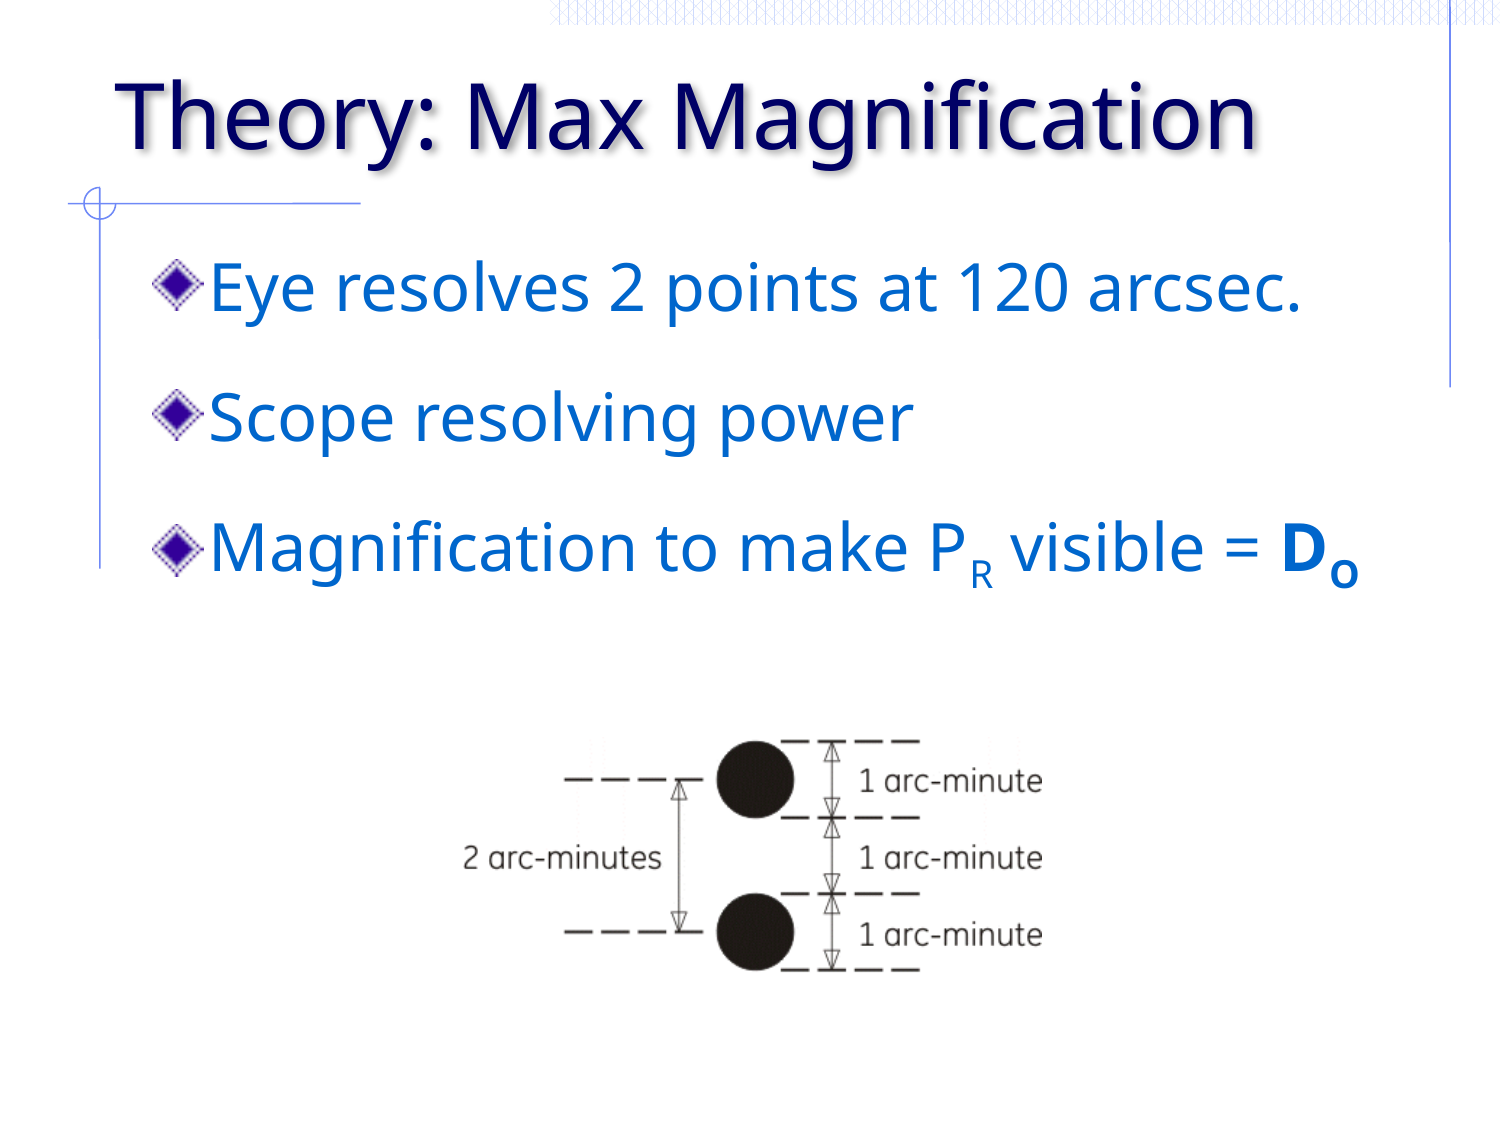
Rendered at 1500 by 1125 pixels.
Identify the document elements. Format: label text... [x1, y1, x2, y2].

picture [152, 524, 204, 577]
title Theory: Max Magnification [99, 50, 1375, 175]
picture [152, 389, 204, 441]
picture [152, 259, 204, 311]
picture [462, 737, 1042, 976]
